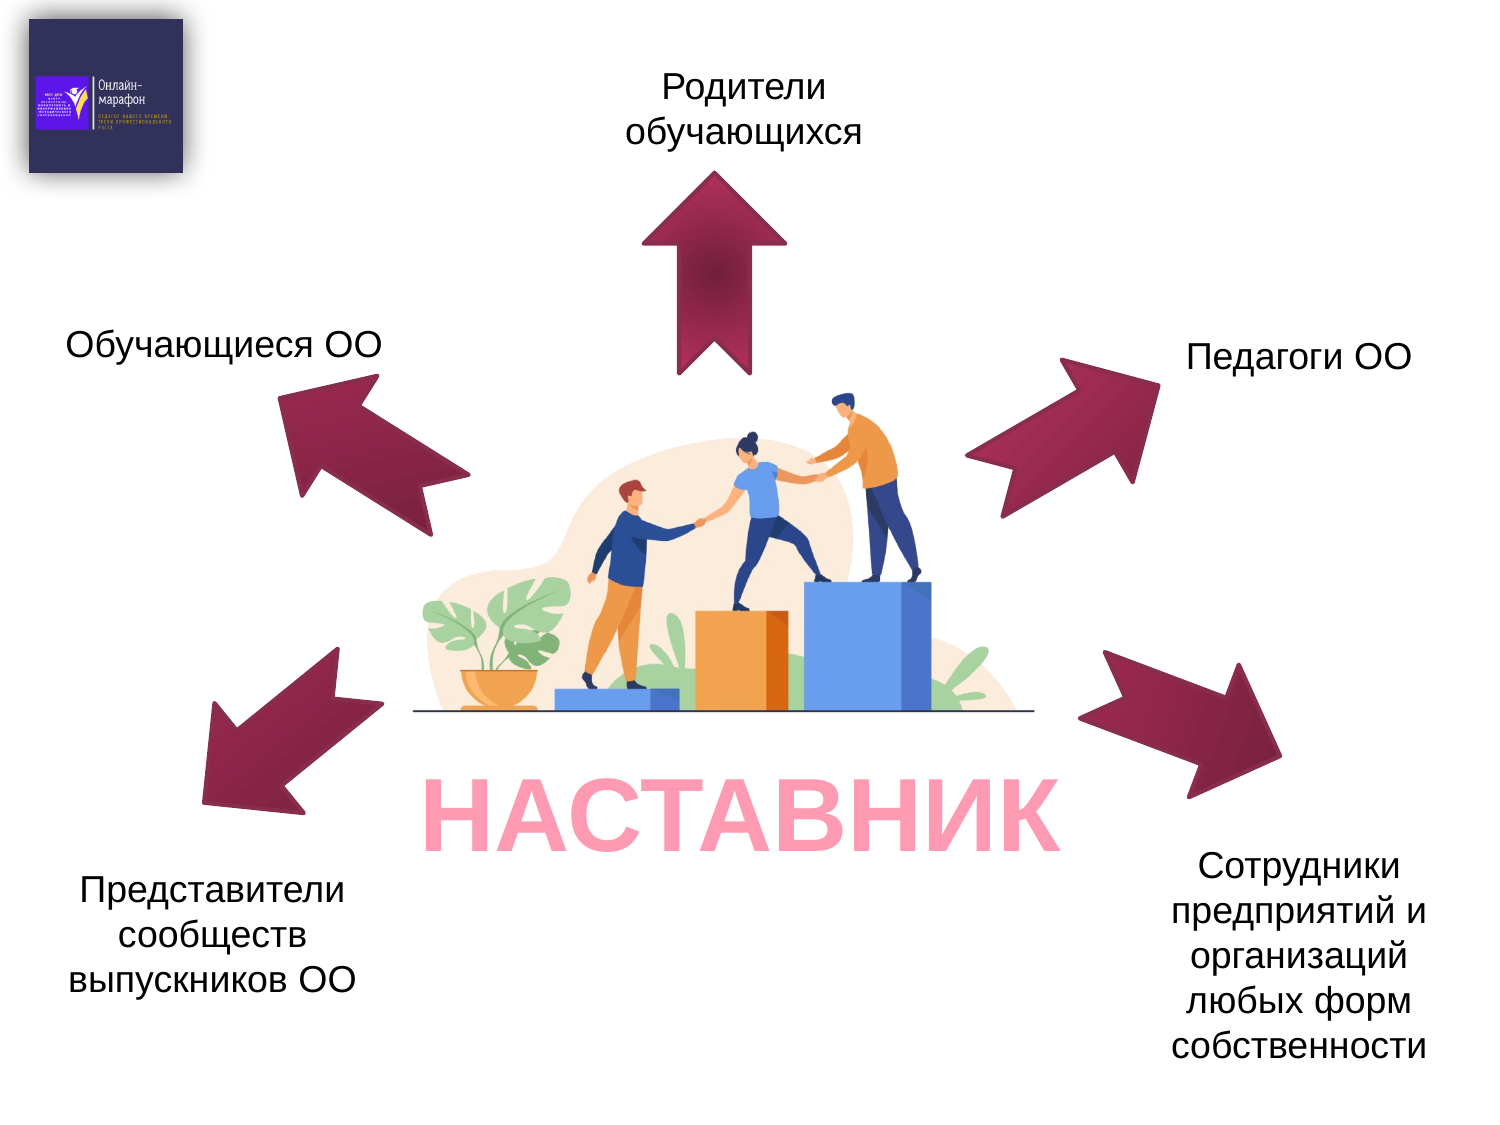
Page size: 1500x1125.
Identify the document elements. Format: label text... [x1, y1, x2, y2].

text_box [641, 170, 788, 349]
text_box Обучающиеся ОО [41, 312, 408, 373]
text_box Сотрудники предприятий и организаций любых форм собственности [1116, 834, 1483, 1074]
text_box [1101, 367, 1161, 485]
text_box [202, 646, 365, 816]
text_box [1114, 653, 1283, 800]
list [29, 18, 184, 173]
text_box Представители сообществ выпускников ОО [29, 857, 396, 1008]
text_box Родители обучающихся [561, 54, 928, 160]
text_box [277, 376, 365, 498]
picture [365, 349, 1070, 752]
text_box НАСТАВНИК [404, 794, 1077, 880]
text_box Педагоги ОО [1116, 324, 1483, 385]
text_box [159, 0, 1365, 188]
